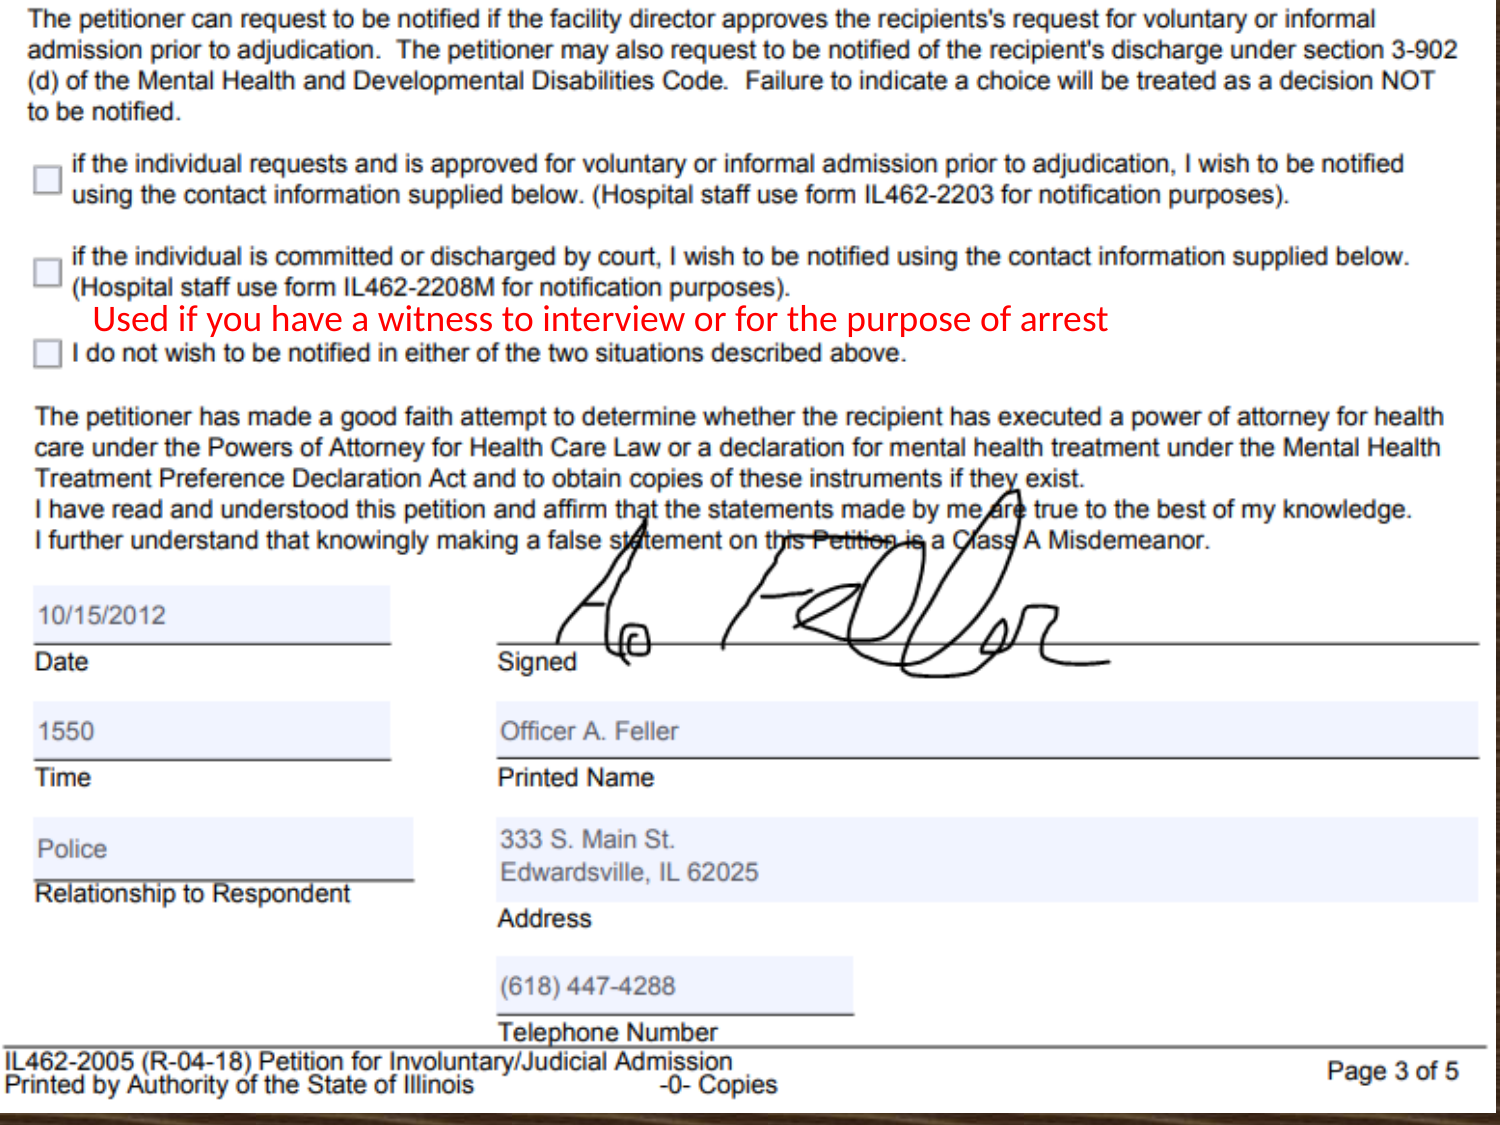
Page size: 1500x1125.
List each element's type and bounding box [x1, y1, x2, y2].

picture [0, 0, 1500, 1125]
list [0, 0, 1496, 1113]
